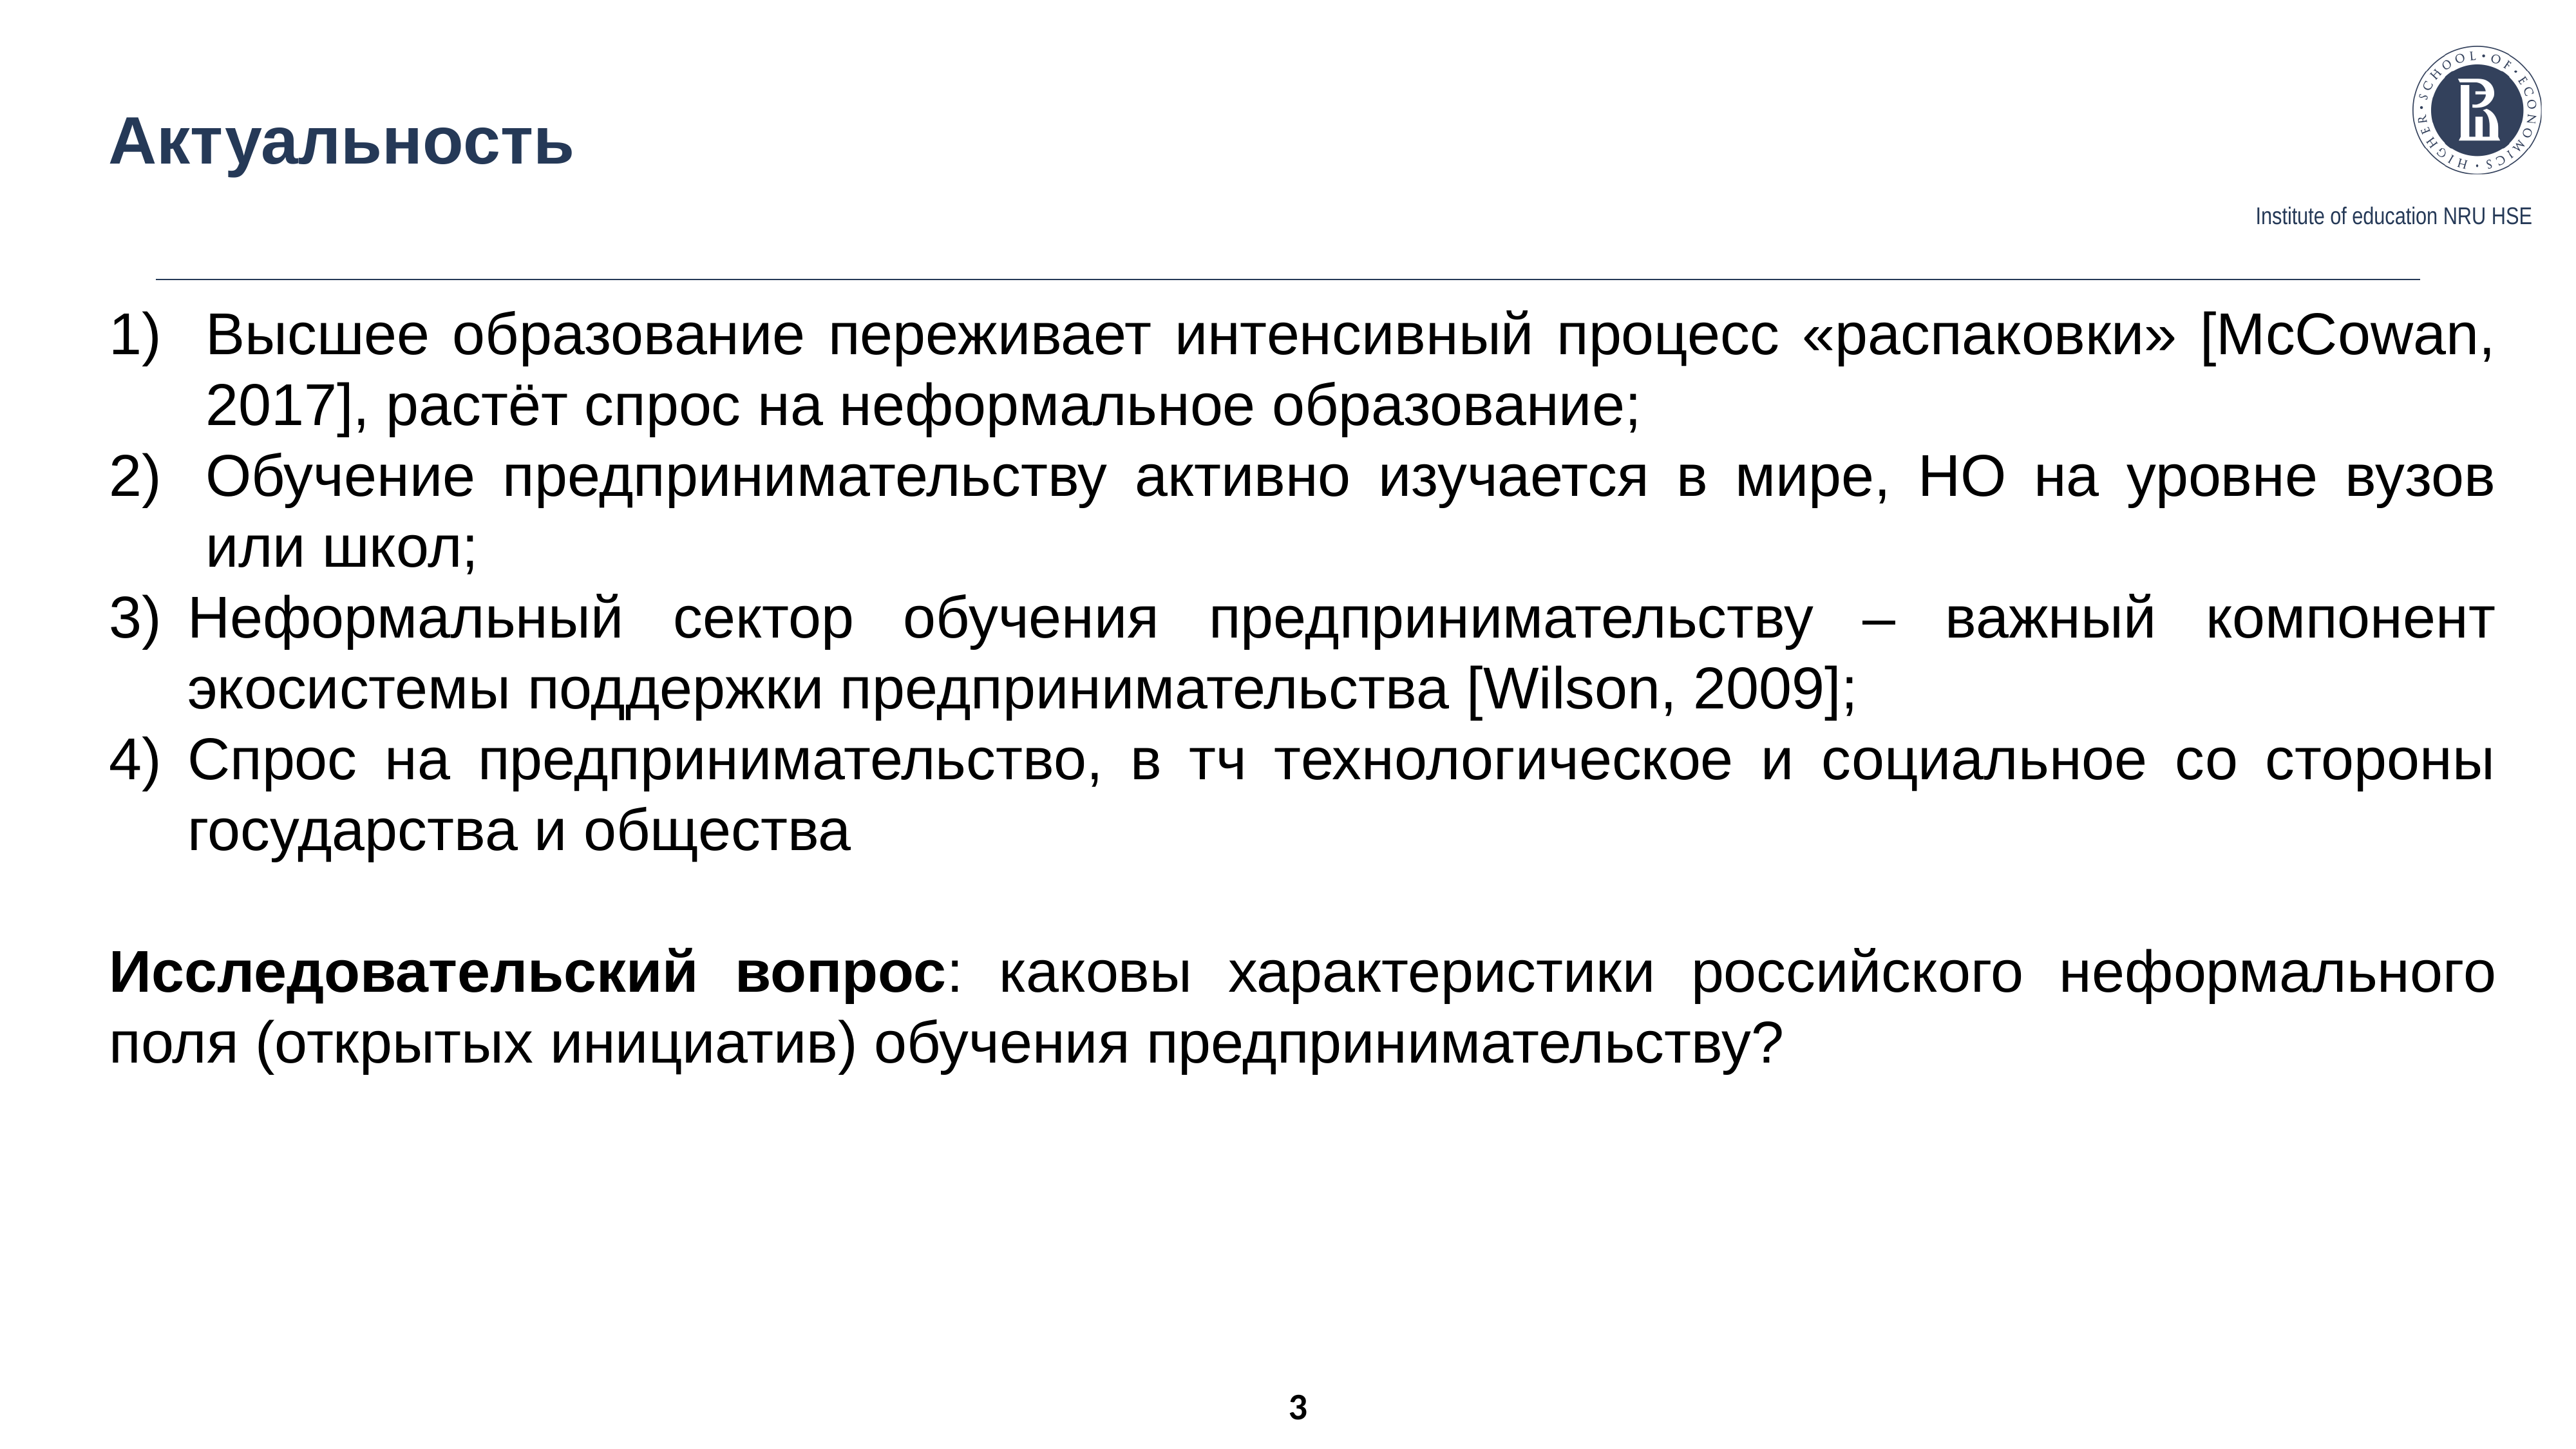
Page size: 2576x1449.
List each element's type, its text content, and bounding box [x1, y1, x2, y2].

text_box Высшее образование переживает интенсивный процесс «распаковки» [McCowan, 2017], растёт спрос на неформальное образование; Обучение предпринимательству активно изучается в мире, НО на уровне вузов или школ; Неформальный сектор обучения предпринимательству – важный компонент экосистемы поддержки предпринимательства [Wilson, 2009]; Спрос на предпринимательство, в тч технологическое и социальное со стороны государства и общества Исследовательский вопрос: каковы характеристики российского неформального поля (открытых инициатив) обучения предпринимательству? [99, 149, 2508, 1375]
slide_number 3 [1270, 1375, 1326, 1429]
text_box Institute of education NRU HSE [2508, 191, 2542, 239]
picture [2412, 45, 2542, 175]
text_box Актуальность [99, 46, 2072, 149]
